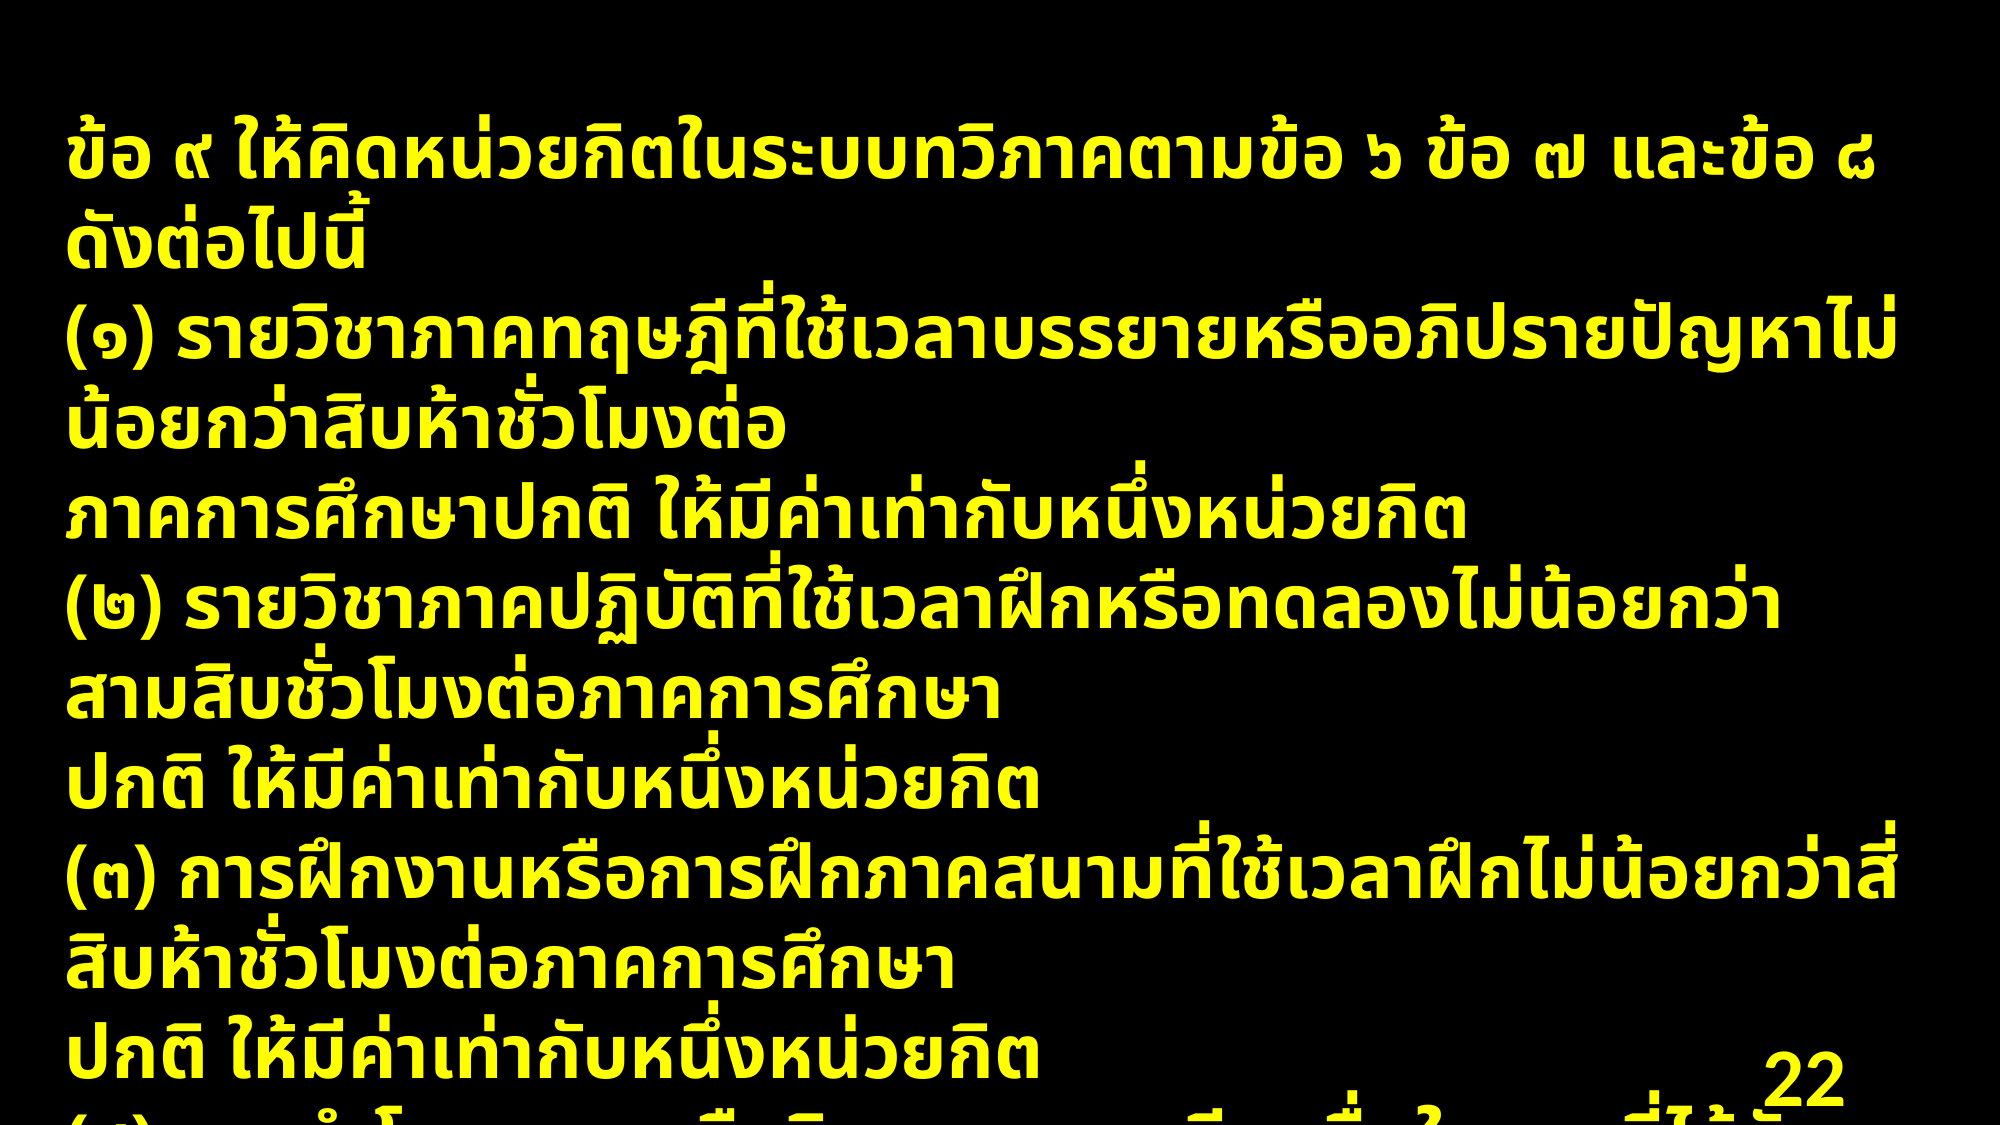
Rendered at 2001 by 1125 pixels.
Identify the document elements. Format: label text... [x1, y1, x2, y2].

slide_number 22 [1412, 1042, 1863, 1103]
text_box ข้อ ๙ ให้คิดหน่วยกิตในระบบทวิภาคตามข้อ ๖ ข้อ ๗ และข้อ ๘ ดังต่อไปนี้ (๑) รายวิชาภาคทฤษฎีที่ใช้เวลาบรรยายหรืออภิปรายปัญหาไม่น้อยกว่าสิบห้าชั่วโมงต่อ ภาคการศึกษาปกติ ให้มีค่าเท่ากับหนึ่งหน่วยกิต (๒) รายวิชาภาคปฏิบัติที่ใช้เวลาฝึกหรือทดลองไม่น้อยกว่าสามสิบชั่วโมงต่อภาคการศึกษา ปกติ ให้มีค่าเท่ากับหนึ่งหน่วยกิต (๓) การฝึกงานหรือการฝึกภาคสนามที่ใช้เวลาฝึกไม่น้อยกว่าสี่สิบห้าชั่วโมงต่อภาคการศึกษา ปกติ ให้มีค่าเท่ากับหนึ่งหน่วยกิต (๔) การทำโครงงานหรือกิจกรรมการเรียนอื่นใดตามที่ได้รับมอบหมายที่ใช้เวลาทำโครงงาน หรือกิจกรรมนั้น ๆ ไม่น้อยกว่าสี่สิบห้าชั่วโมงต่อภาคการศึกษาปกติ ให้มีค่าเท่ากับหนึ่งหน่วยกิต [50, 95, 1934, 1125]
